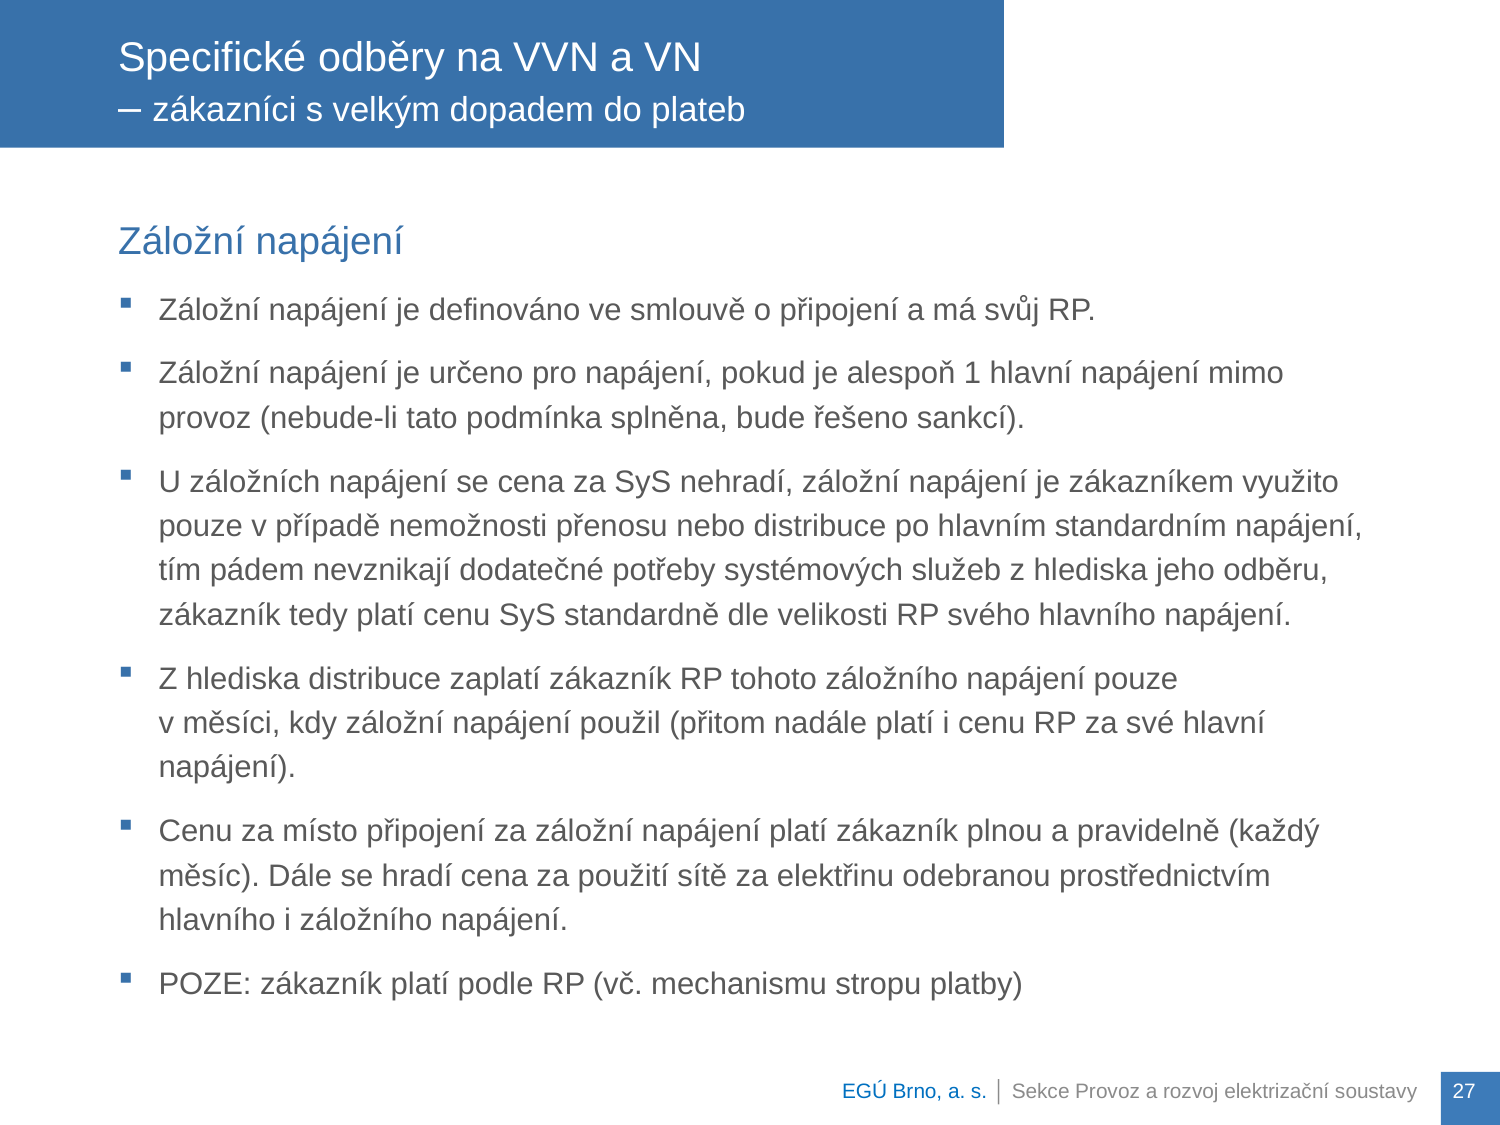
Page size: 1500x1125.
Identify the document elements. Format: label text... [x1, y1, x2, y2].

list Záložní napájení Záložní napájení je definováno ve smlouvě o připojení a má svůj RP. Záložní napájení je určeno pro napájení, pokud je alespoň 1 hlavní napájení mimo provoz (nebude-li tato podmínka splněna, bude řešeno sankcí). U záložních napájení se cena za SyS nehradí, záložní napájení je zákazníkem využito pouze v případě nemožnosti přenosu nebo distribuce po hlavním standardním napájení, tím pádem nevznikají dodatečné potřeby systémových služeb z hlediska jeho odběru, zákazník tedy platí cenu SyS standardně dle velikosti RP svého hlavního napájení. Z hlediska distribuce zaplatí zákazník RP tohoto záložního napájení pouze v měsíci, kdy záložní napájení použil (přitom nadále platí i cenu RP za své hlavní napájení). Cenu za místo připojení za záložní napájení platí zákazník plnou a pravidelně (každý měsíc). Dále se hradí cena za použití sítě za elektřinu odebranou prostřednictvím hlavního i záložního napájení. POZE: zákazník platí podle RP (vč. mechanismu stropu platby) [0, 0, 1500, 1047]
footer EGÚ Brno, a. s. │ Sekce Provoz a rozvoj elektrizační soustavy [0, 1071, 1418, 1125]
slide_number 27 [1440, 1071, 1500, 1125]
title Specifické odběry na VVN a VN – zákazníci s velkým dopadem do plateb [0, 0, 1004, 148]
